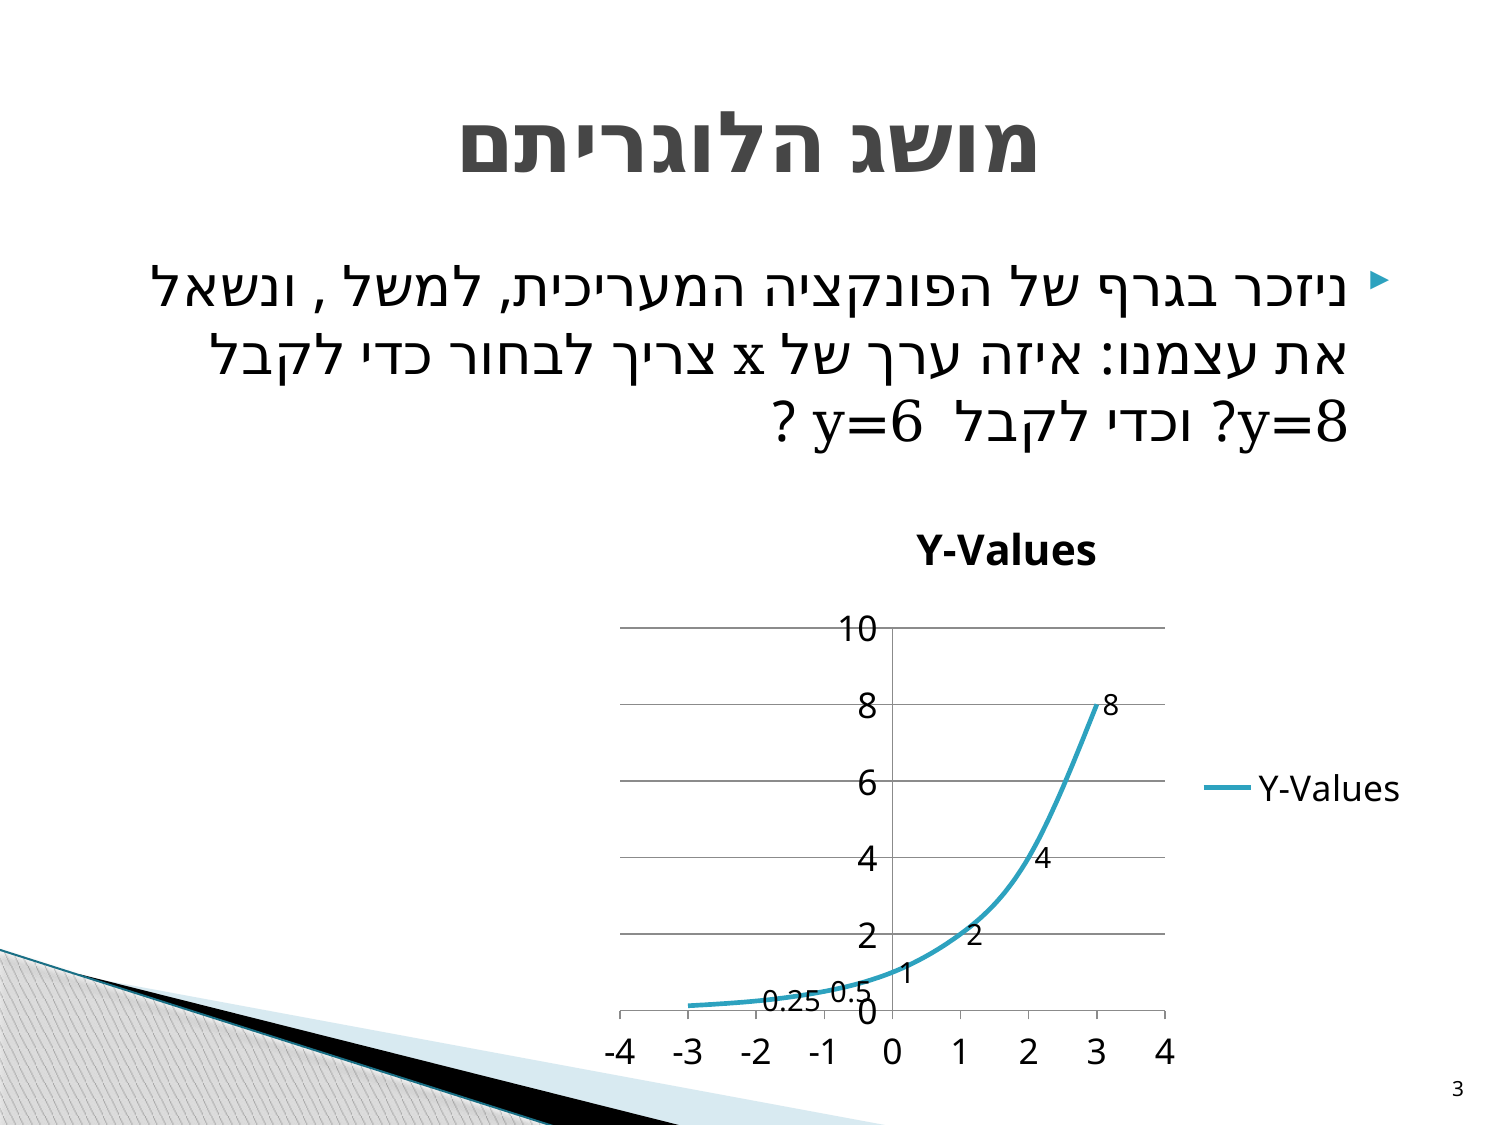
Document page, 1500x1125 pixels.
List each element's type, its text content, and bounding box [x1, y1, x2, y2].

title מושג הלוגריתם [75, 45, 1425, 233]
chart [587, 487, 1426, 1088]
slide_number 3 [1418, 1051, 1479, 1112]
